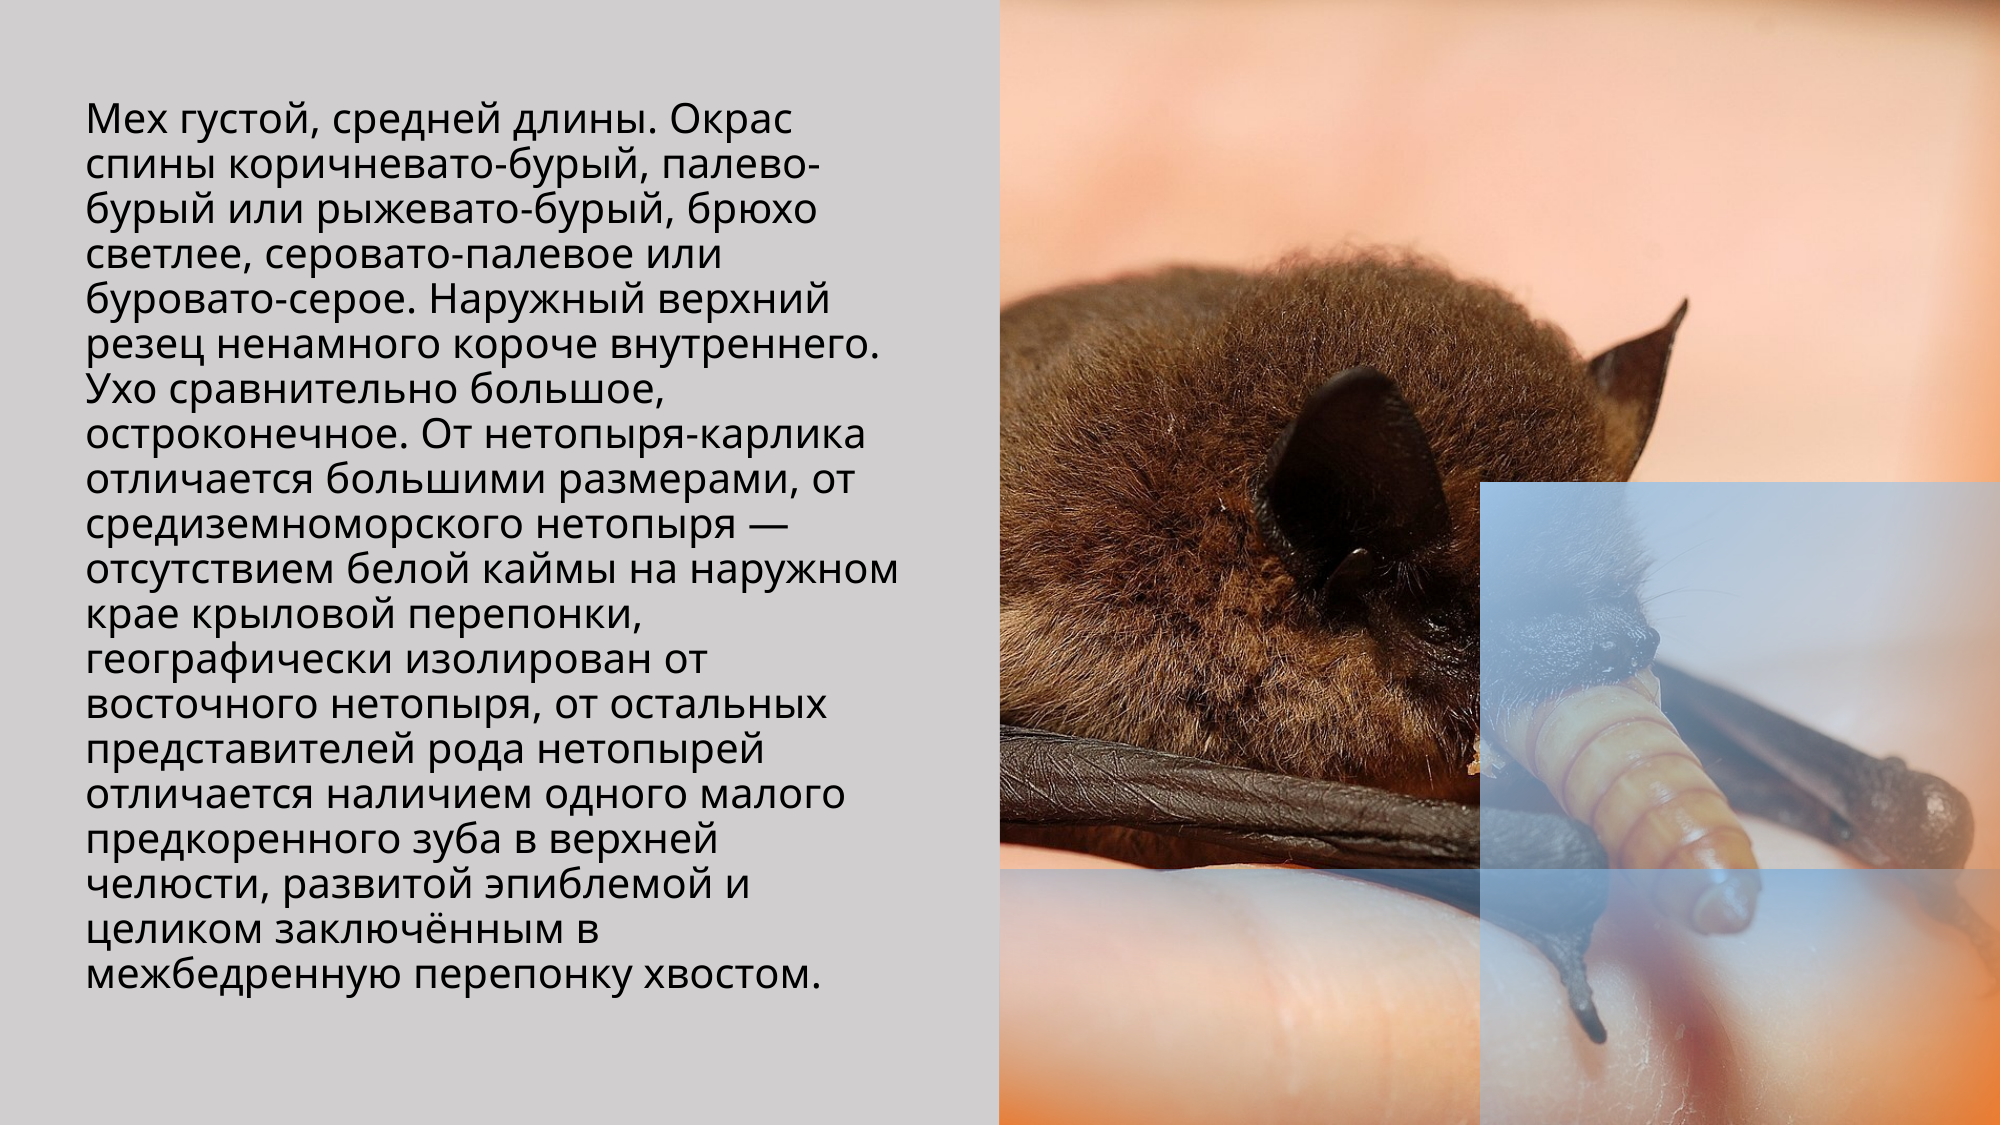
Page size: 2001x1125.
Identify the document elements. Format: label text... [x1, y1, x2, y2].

picture [999, 0, 2000, 1125]
text_box Мех густой, средней длины. Окрас спины коричневато-бурый, палево-бурый или рыжевато-бурый, брюхо светлее, серовато-палевое или буровато-серое. Наружный верхний резец ненамного короче внутреннего. Ухо сравнительно большое, остроконечное. От нетопыря-карлика отличается большими размерами, от средиземноморского нетопыря — отсутствием белой каймы на наружном крае крыловой перепонки, географически изолирован от восточного нетопыря, от остальных представителей рода нетопырей отличается наличием одного малого предкоренного зуба в верхней челюсти, развитой эпиблемой и целиком заключённым в межбедренную перепонку хвостом. [70, 90, 931, 1033]
